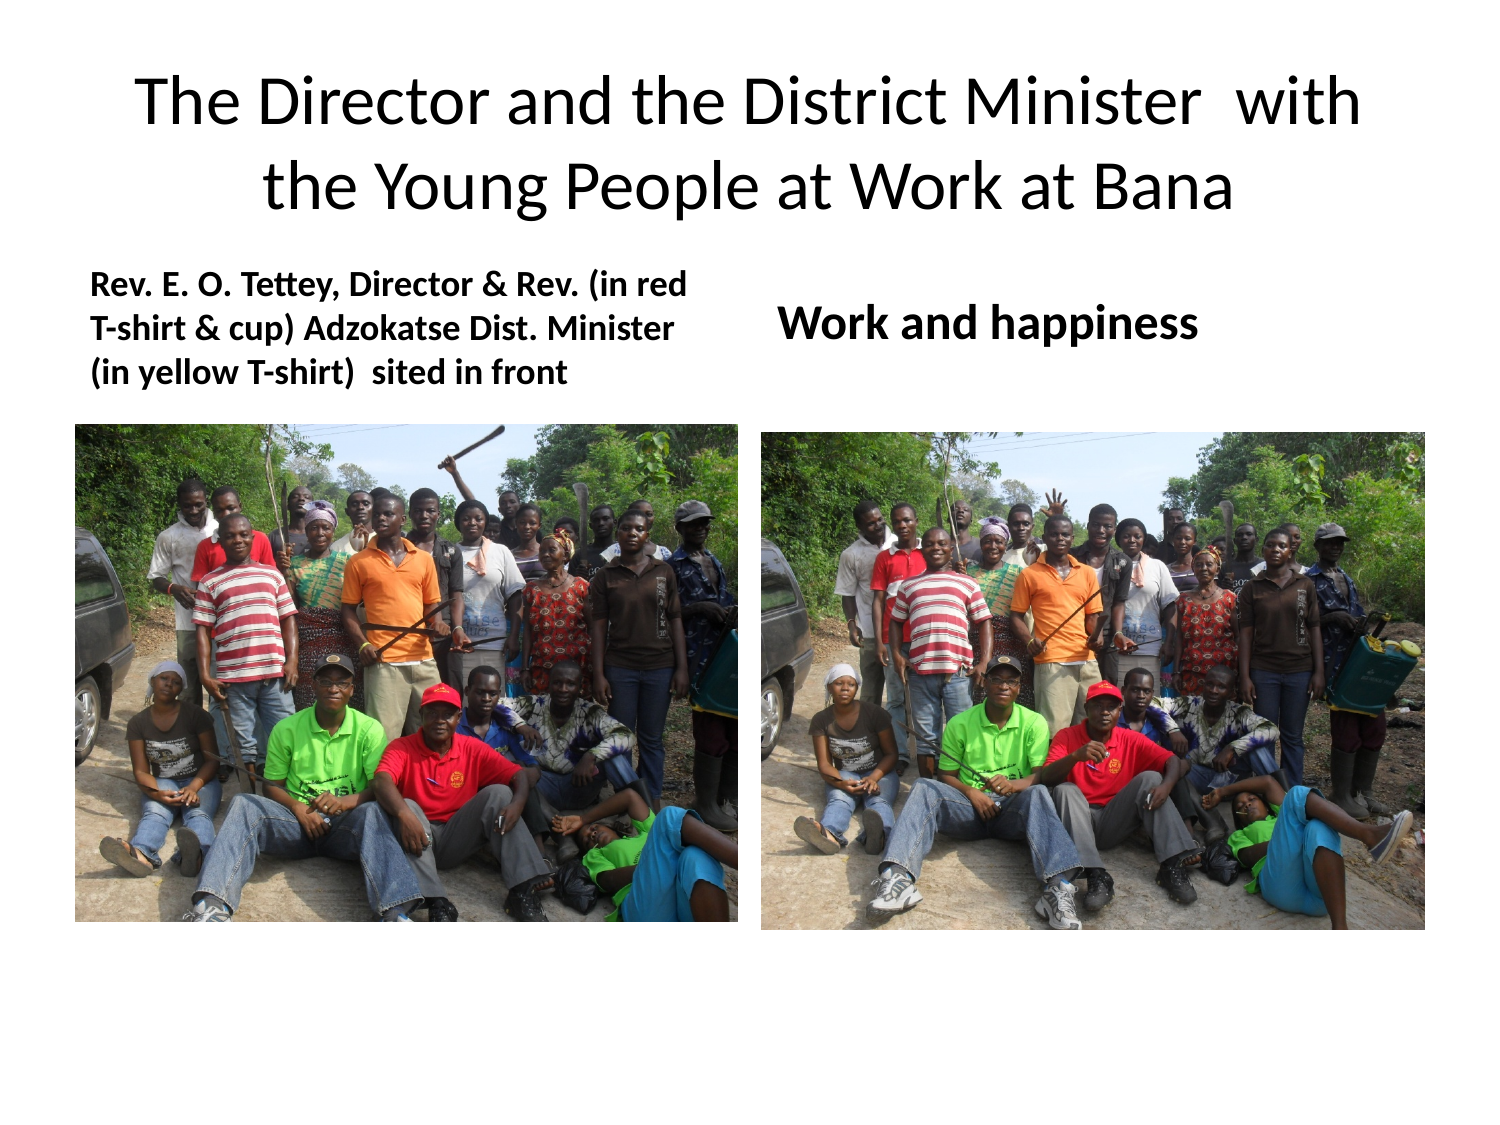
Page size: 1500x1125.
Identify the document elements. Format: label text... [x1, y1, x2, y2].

title The Director and the District Minister with the Young People at Work at Bana [75, 45, 1425, 233]
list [761, 431, 1426, 930]
list Work and happiness [761, 251, 1425, 357]
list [74, 424, 738, 923]
list Rev. E. O. Tettey, Director & Rev. (in red T-shirt & cup) Adzokatse Dist. Minister (in yellow T-shirt) sited in front [75, 251, 738, 400]
